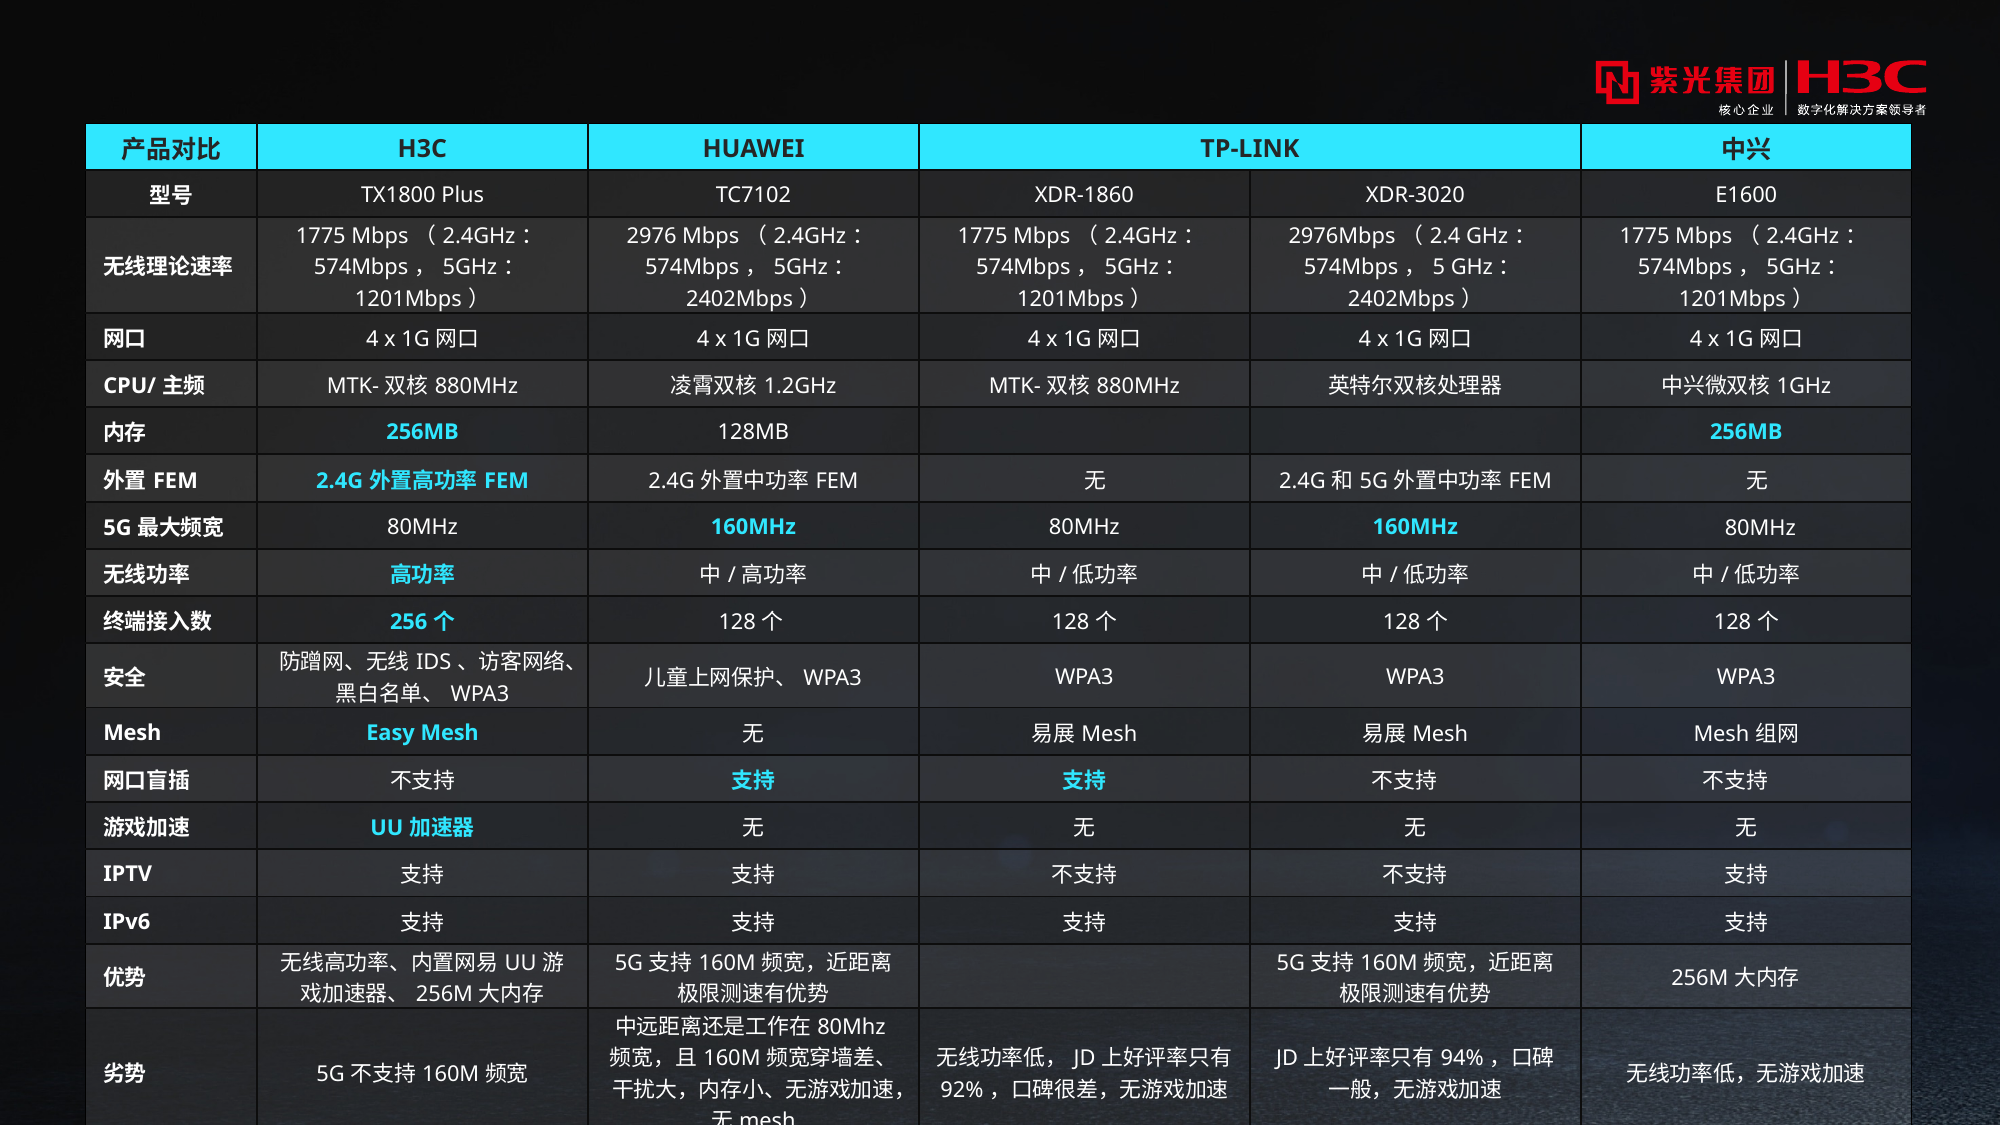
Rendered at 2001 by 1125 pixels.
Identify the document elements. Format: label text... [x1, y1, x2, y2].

table_cell 5G最大频宽 [86, 503, 256, 548]
table_cell 无 [1582, 803, 1911, 848]
table_cell 256个 [258, 597, 587, 642]
table_cell 支持 [589, 756, 918, 801]
table_cell 无 [589, 803, 918, 848]
table_cell 128个 [920, 597, 1249, 642]
table_cell 型号 [86, 171, 256, 216]
table_cell 凌霄双核1.2GHz [589, 361, 918, 406]
table_cell 2.4G外置中功率FEM [589, 455, 918, 501]
table_cell 无线功率 [86, 550, 256, 595]
table_cell 2.4G和5G外置中功率FEM [1251, 455, 1580, 501]
table_cell WPA3 [1251, 644, 1580, 707]
table_cell MTK-双核880MHz [920, 361, 1249, 406]
table_header H3C [258, 124, 587, 169]
table_cell 无 [920, 455, 1249, 501]
table_header HUAWEI [589, 124, 918, 169]
table_cell 优势 [86, 945, 256, 1007]
table_cell 游戏加速 [86, 803, 256, 848]
table_cell 劣势 [86, 1009, 256, 1125]
table_header TP-LINK [920, 124, 1580, 169]
table_cell 中/低功率 [1251, 550, 1580, 595]
table_cell [920, 945, 1249, 1007]
table_cell 2976 Mbps（2.4GHz：574Mbps，5GHz：2402Mbps） [589, 218, 918, 312]
table_cell 不支持 [1582, 756, 1911, 801]
table_cell 160MHz [589, 503, 918, 548]
table_cell 支持 [920, 897, 1249, 943]
table_cell 1775 Mbps（2.4GHz：574Mbps，5GHz：1201Mbps） [258, 218, 587, 312]
table_cell 128个 [1582, 597, 1911, 642]
table_cell 易展Mesh [1251, 708, 1580, 754]
table_cell 无线功率低，JD上好评率只有92%，口碑很差，无游戏加速 [920, 1009, 1249, 1125]
table_cell 4 x 1G网口 [1251, 314, 1580, 359]
table_cell 5G支持160M频宽，近距离极限测速有优势 [589, 945, 918, 1007]
table_cell 80MHz [920, 503, 1249, 548]
table_cell IPTV [86, 850, 256, 896]
table_cell 256MB [1582, 408, 1911, 453]
table_cell 无 [1251, 803, 1580, 848]
table_cell 128个 [589, 597, 918, 642]
table_header 中兴 [1582, 124, 1911, 169]
table_cell 2976Mbps（2.4 GHz：574Mbps，5 GHz：2402Mbps） [1251, 218, 1580, 312]
table_cell 160MHz [1251, 503, 1580, 548]
table_cell UU加速器 [258, 803, 587, 848]
table_cell 4 x 1G网口 [1582, 314, 1911, 359]
table_cell 支持 [589, 850, 918, 896]
table_cell 256MB [258, 408, 587, 453]
table_cell 中/高功率 [589, 550, 918, 595]
table_cell WPA3 [920, 644, 1249, 707]
table_cell WPA3 [1582, 644, 1911, 707]
table_cell 支持 [589, 897, 918, 943]
table_cell 中远距离还是工作在80Mhz频宽，且160M频宽穿墙差、干扰大，内存小、无游戏加速，无mesh [589, 1009, 918, 1125]
table_cell 5G支持160M频宽，近距离极限测速有优势 [1251, 945, 1580, 1007]
table_cell 支持 [258, 850, 587, 896]
table_cell XDR-1860 [920, 171, 1249, 216]
table_cell 80MHz [1582, 503, 1911, 548]
table_cell 无线功率低，无游戏加速 [1582, 1009, 1911, 1125]
table_cell [1251, 408, 1580, 453]
table_cell 256M大内存 [1582, 945, 1911, 1007]
table_cell 支持 [920, 756, 1249, 801]
table_cell 终端接入数 [86, 597, 256, 642]
table_cell 不支持 [1251, 850, 1580, 896]
picture [0, 0, 2000, 1125]
table_cell 英特尔双核处理器 [1251, 361, 1580, 406]
table_cell Mesh组网 [1582, 708, 1911, 754]
table_cell Mesh [86, 708, 256, 754]
table_cell 支持 [1251, 897, 1580, 943]
table_cell 无 [1582, 455, 1911, 501]
table_cell 5G不支持160M频宽 [258, 1009, 587, 1125]
table_cell 中/低功率 [920, 550, 1249, 595]
table_cell 1775 Mbps（2.4GHz：574Mbps，5GHz：1201Mbps） [920, 218, 1249, 312]
table_cell 1775 Mbps（2.4GHz：574Mbps，5GHz：1201Mbps） [1582, 218, 1911, 312]
table_cell [920, 408, 1249, 453]
table_header 产品对比 [86, 124, 256, 169]
table_cell 支持 [1582, 897, 1911, 943]
table_cell 儿童上网保护、WPA3 [589, 644, 918, 707]
table_cell TX1800 Plus [258, 171, 587, 216]
table_cell 不支持 [920, 850, 1249, 896]
table_cell IPv6 [86, 897, 256, 943]
table_cell 2.4G外置高功率FEM [258, 455, 587, 501]
table_cell 中兴微双核1GHz [1582, 361, 1911, 406]
table_cell 防蹭网、无线IDS、访客网络、黑白名单、WPA3 [258, 644, 587, 707]
table_cell 128个 [1251, 597, 1580, 642]
table_cell 不支持 [1251, 756, 1580, 801]
table_cell 高功率 [258, 550, 587, 595]
table_cell 网口 [86, 314, 256, 359]
table_cell JD上好评率只有94%，口碑一般，无游戏加速 [1251, 1009, 1580, 1125]
table_cell Easy Mesh [258, 708, 587, 754]
table_cell 外置FEM [86, 455, 256, 501]
table_cell XDR-3020 [1251, 171, 1580, 216]
table_cell CPU/主频 [86, 361, 256, 406]
table_cell 无线理论速率 [86, 218, 256, 312]
table_cell 4 x 1G网口 [589, 314, 918, 359]
table_cell 不支持 [258, 756, 587, 801]
table_cell TC7102 [589, 171, 918, 216]
table_cell 中/低功率 [1582, 550, 1911, 595]
table_cell 4 x 1G网口 [258, 314, 587, 359]
table_cell 80MHz [258, 503, 587, 548]
table_cell 4 x 1G网口 [920, 314, 1249, 359]
table_cell 支持 [1582, 850, 1911, 896]
table_cell MTK-双核880MHz [258, 361, 587, 406]
table_cell 安全 [86, 644, 256, 707]
table_cell 无线高功率、内置网易UU游戏加速器、256M大内存 [258, 945, 587, 1007]
table_cell 内存 [86, 408, 256, 453]
table_cell 支持 [258, 897, 587, 943]
table_cell 无 [920, 803, 1249, 848]
table_cell 网口盲插 [86, 756, 256, 801]
table_cell 易展Mesh [920, 708, 1249, 754]
table_cell 128MB [589, 408, 918, 453]
table_cell 无 [589, 708, 918, 754]
table_cell E1600 [1582, 171, 1911, 216]
